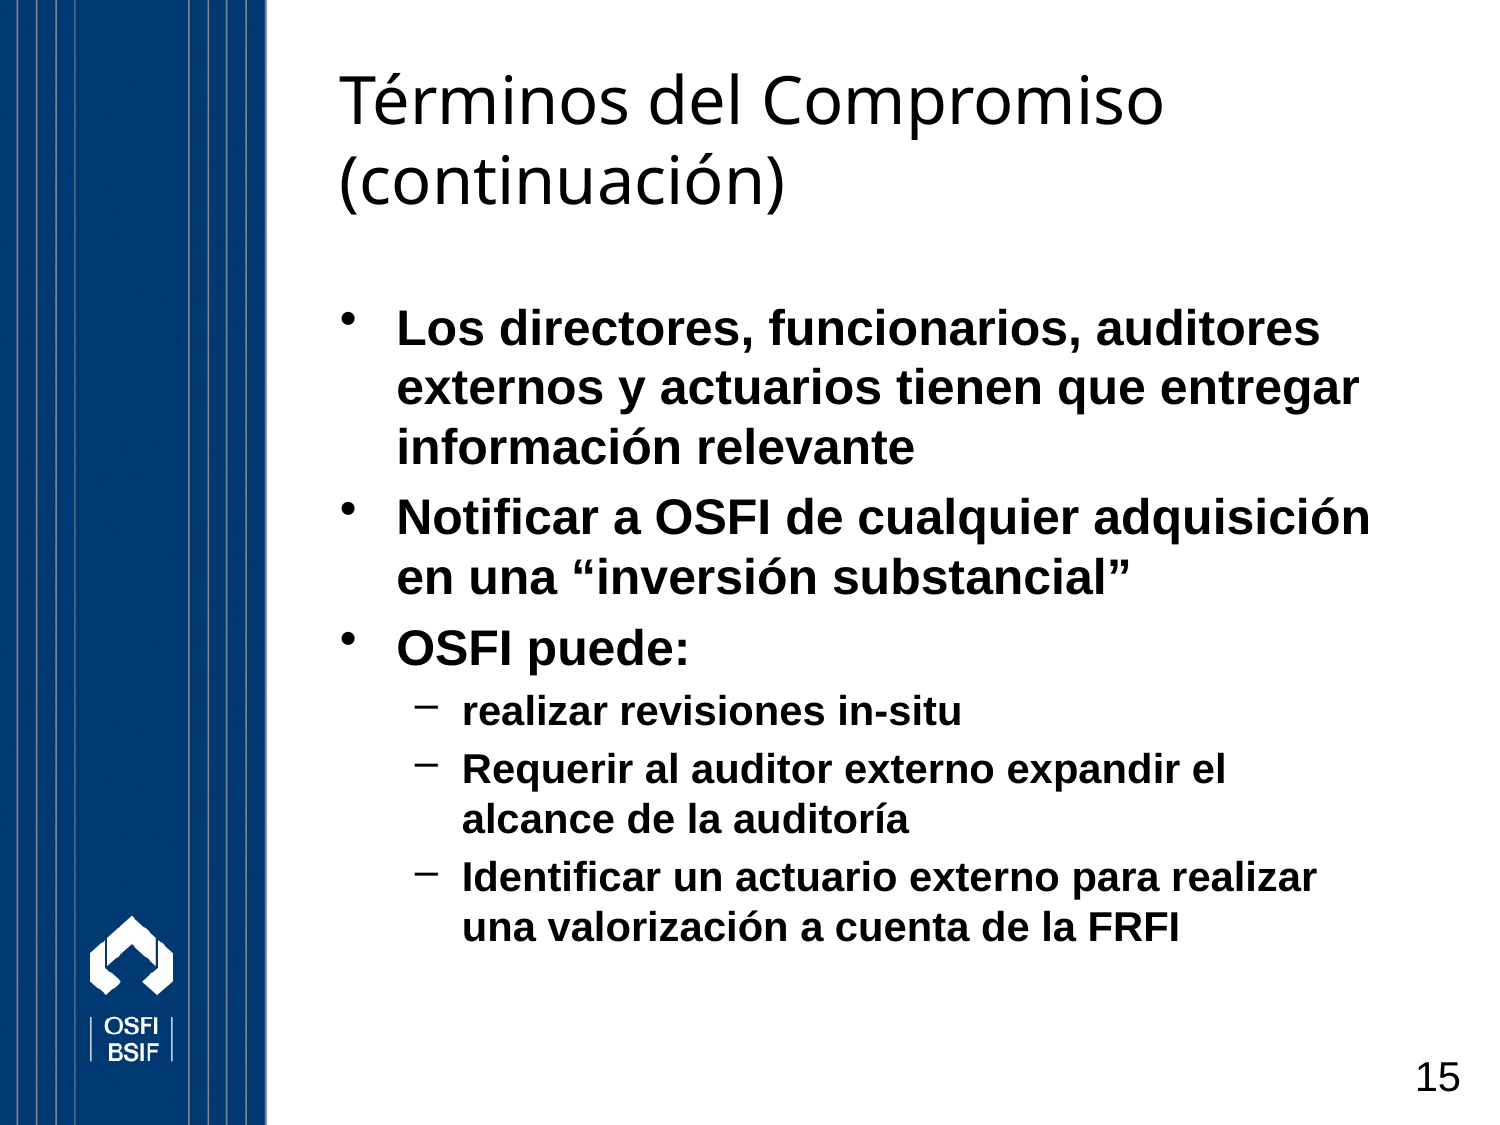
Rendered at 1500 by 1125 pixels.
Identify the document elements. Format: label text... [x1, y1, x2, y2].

list Los directores, funcionarios, auditores externos y actuarios tienen que entregar información relevante Notificar a OSFI de cualquier adquisición en una “inversión substancial” OSFI puede: realizar revisiones in-situ Requerir al auditor externo expandir el alcance de la auditoría Identificar un actuario externo para realizar una valorización a cuenta de la FRFI [324, 287, 1388, 1000]
picture [0, 0, 1500, 1125]
title Términos del Compromiso (continuación) [324, 62, 1475, 225]
